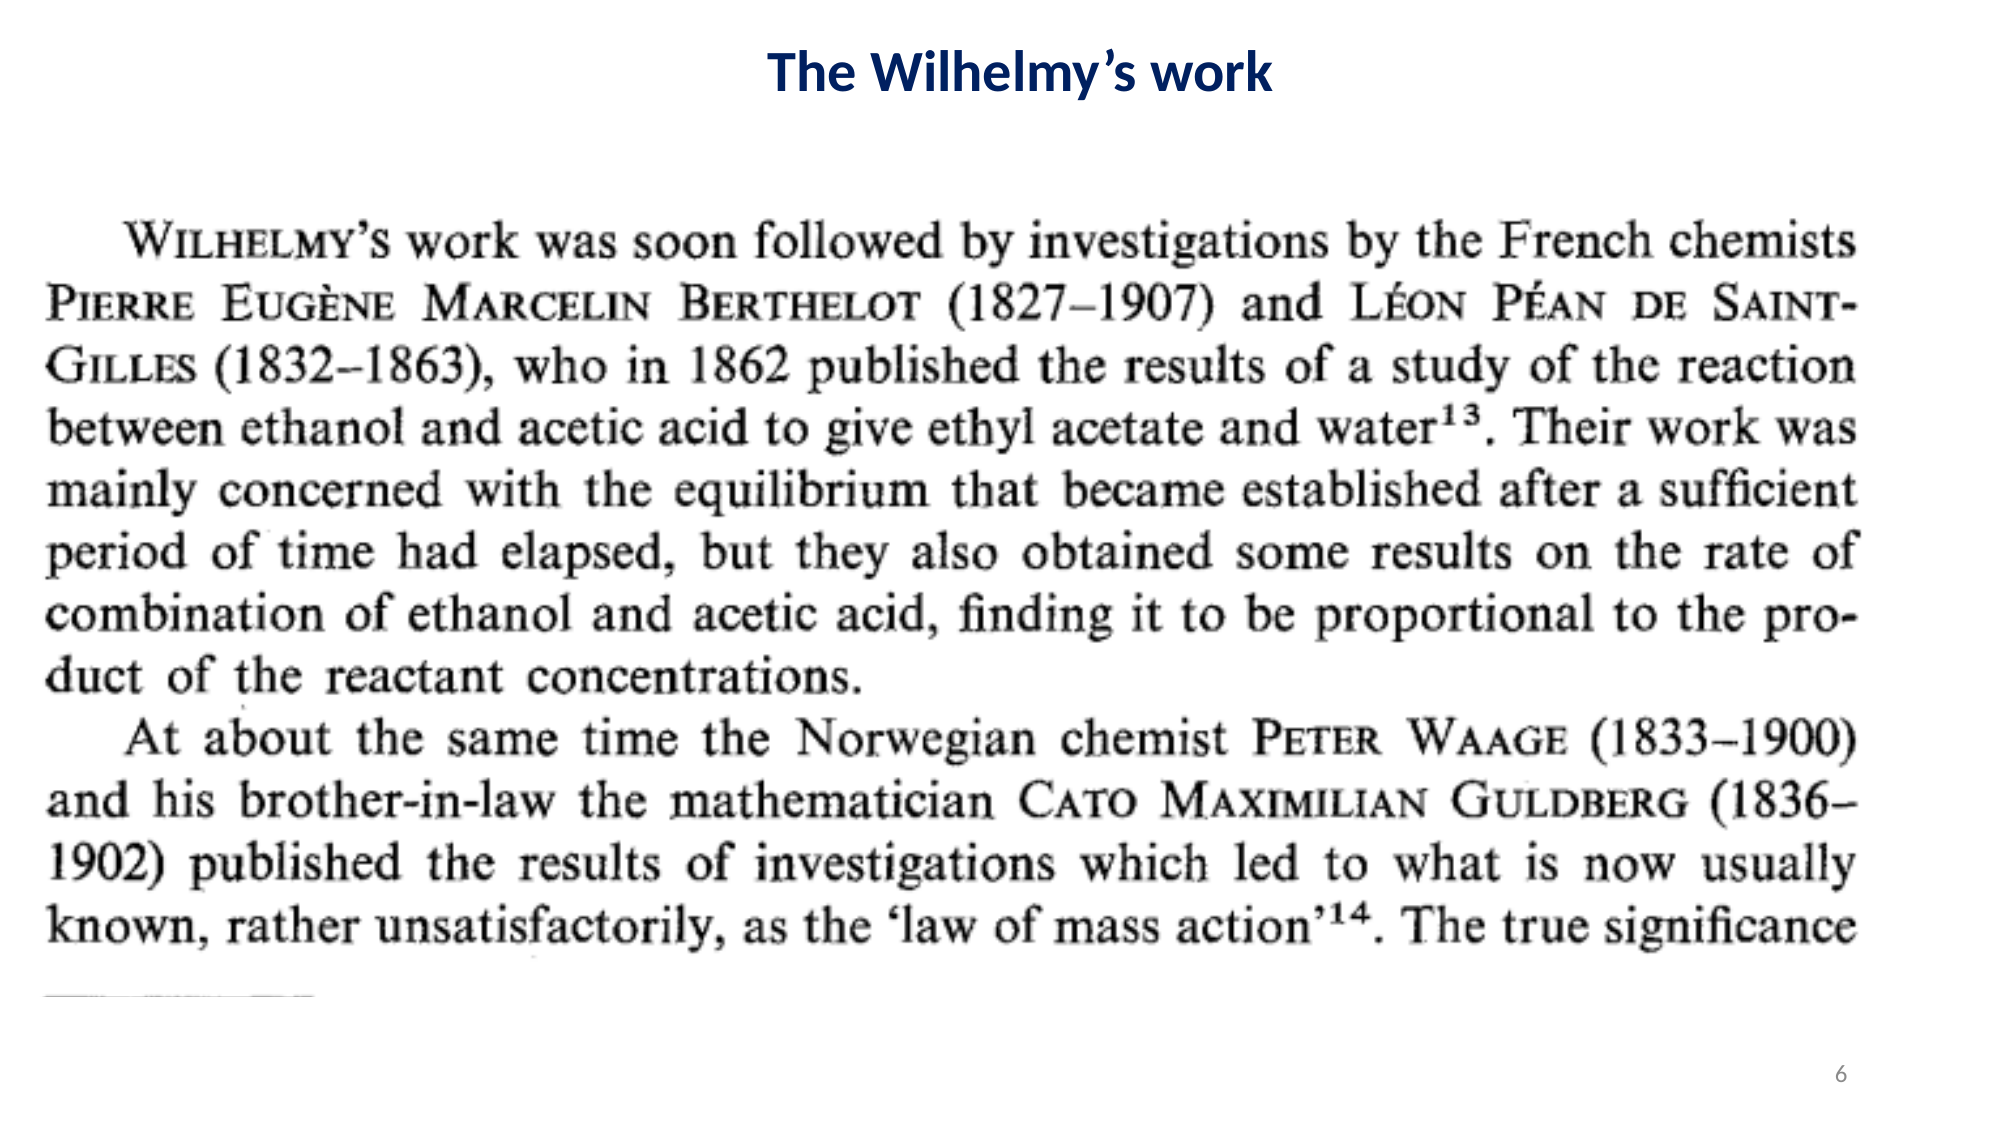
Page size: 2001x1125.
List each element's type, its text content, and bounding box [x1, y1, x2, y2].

picture [32, 213, 1894, 997]
slide_number 6 [1412, 1042, 1863, 1103]
text_box The Wilhelmy’s work [753, 25, 1289, 111]
